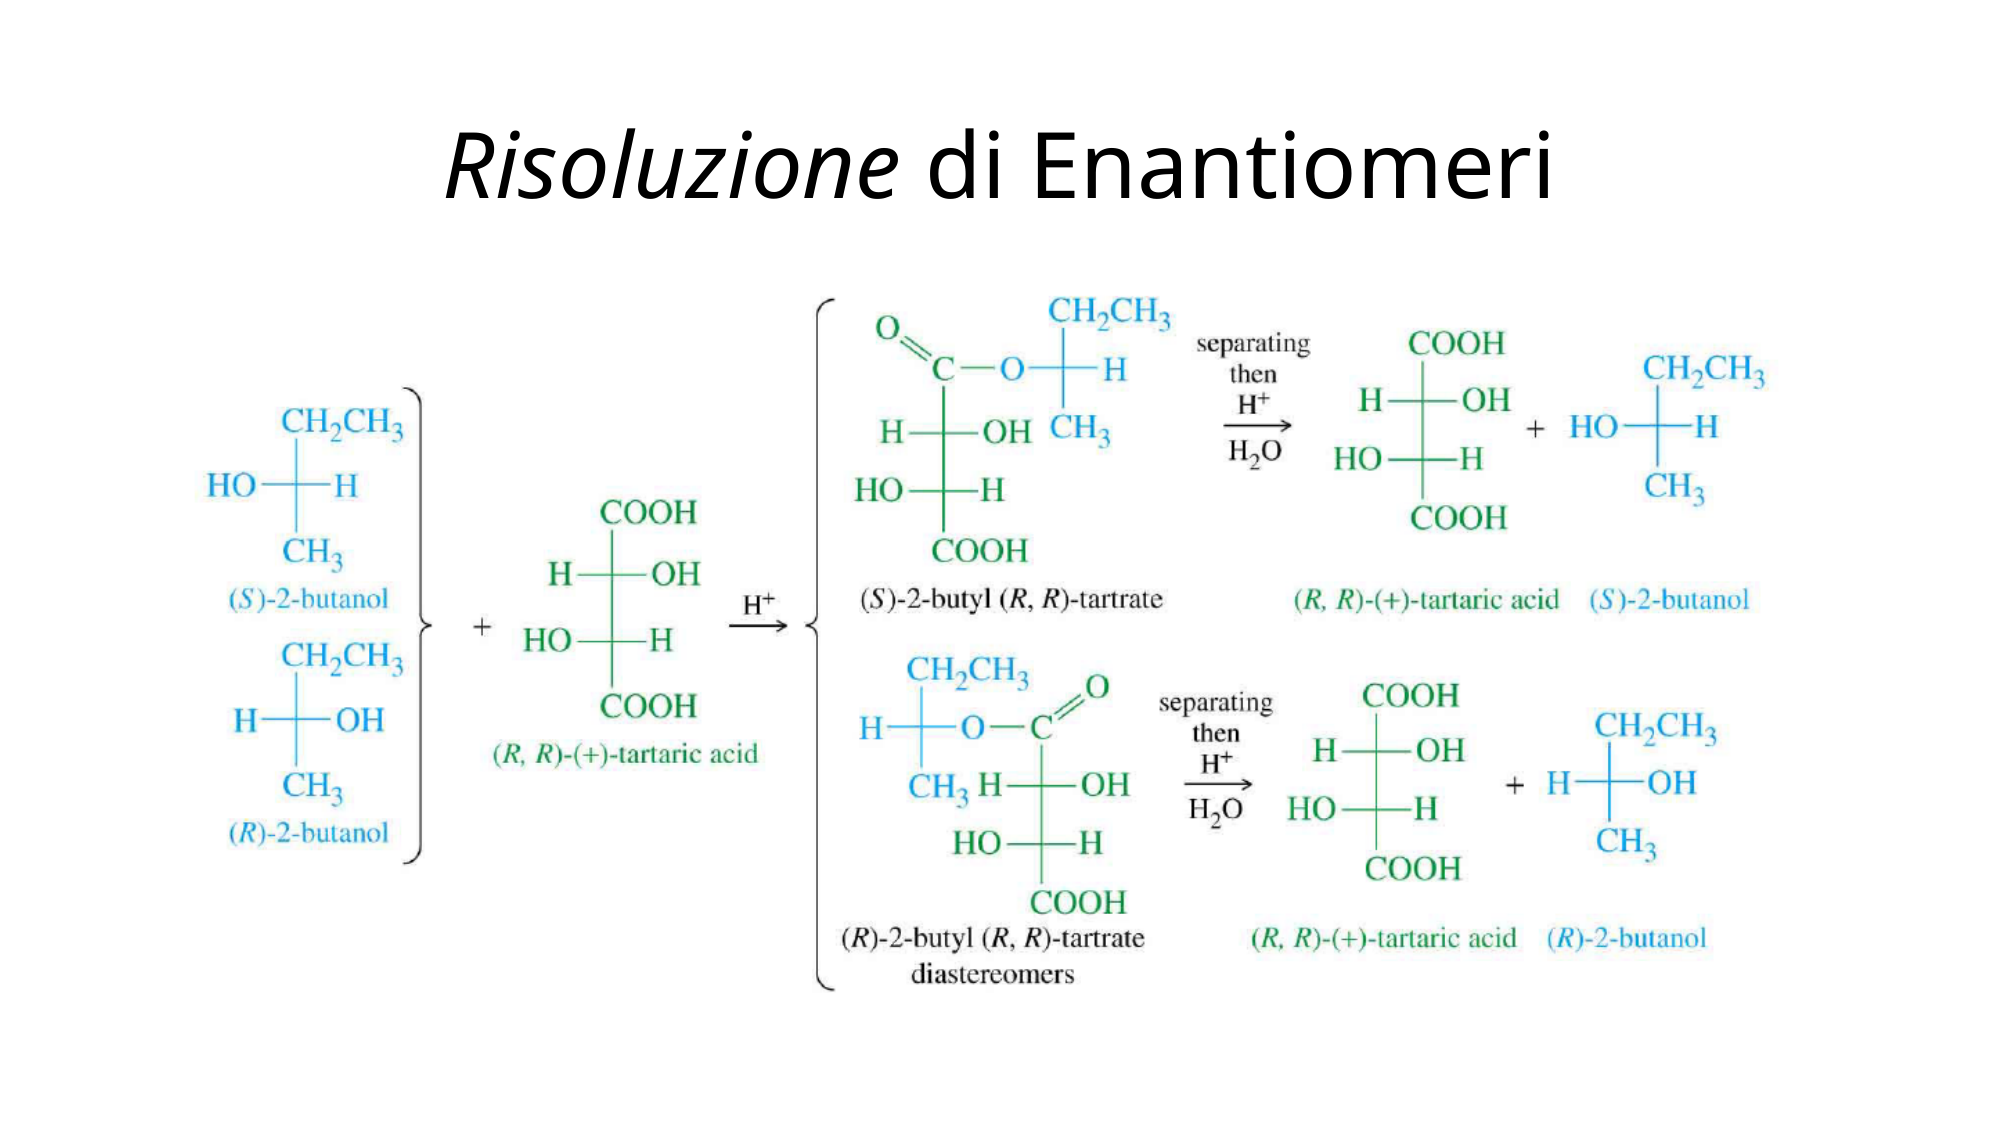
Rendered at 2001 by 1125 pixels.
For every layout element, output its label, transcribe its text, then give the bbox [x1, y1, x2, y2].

picture [177, 245, 1779, 1056]
title Risoluzione di Enantiomeri [137, 59, 1863, 278]
